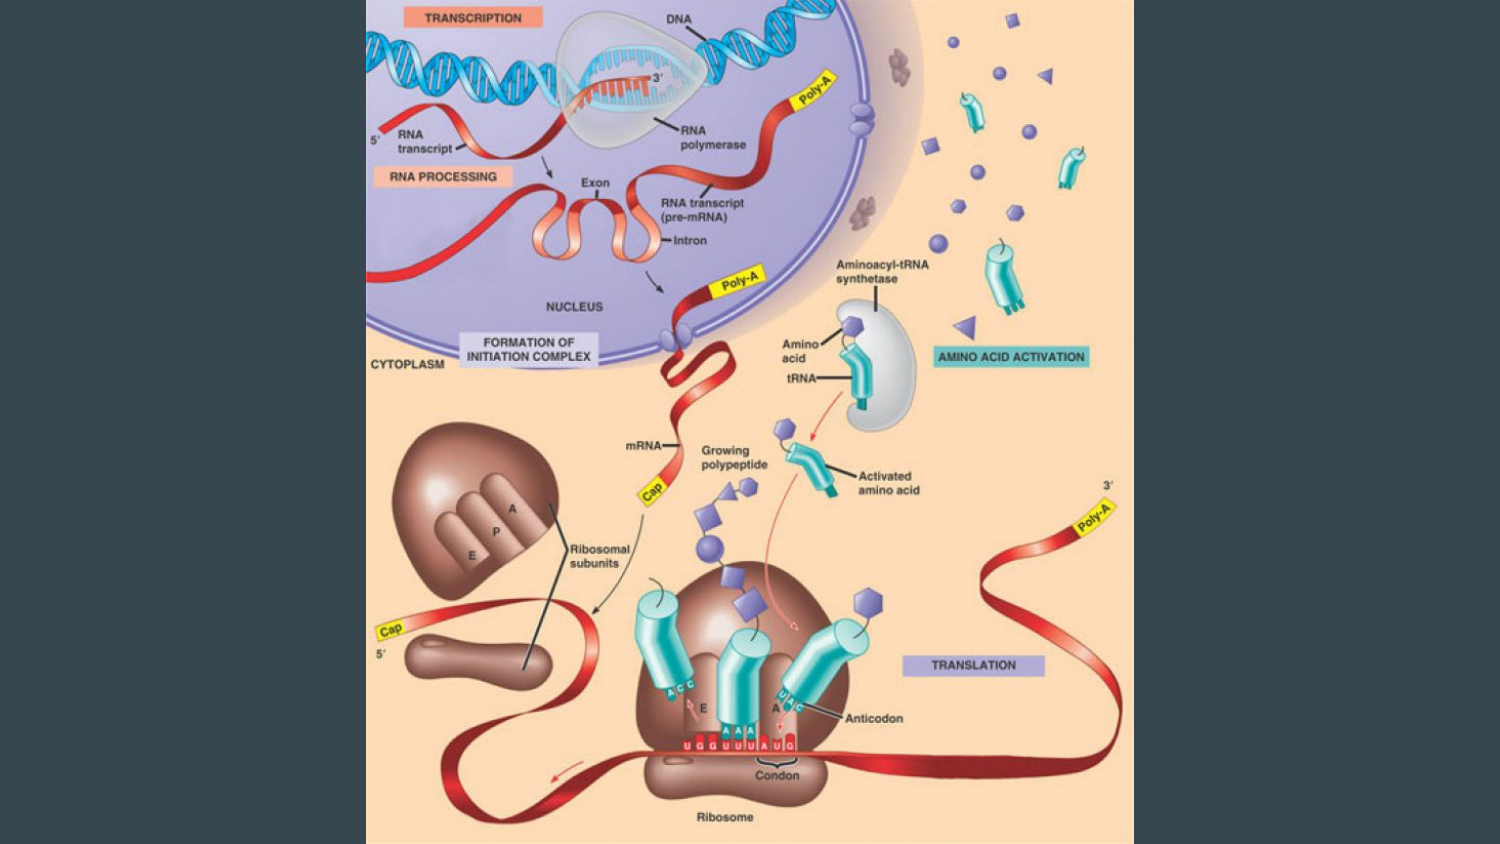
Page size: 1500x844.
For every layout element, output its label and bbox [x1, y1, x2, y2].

picture [365, 0, 1135, 844]
